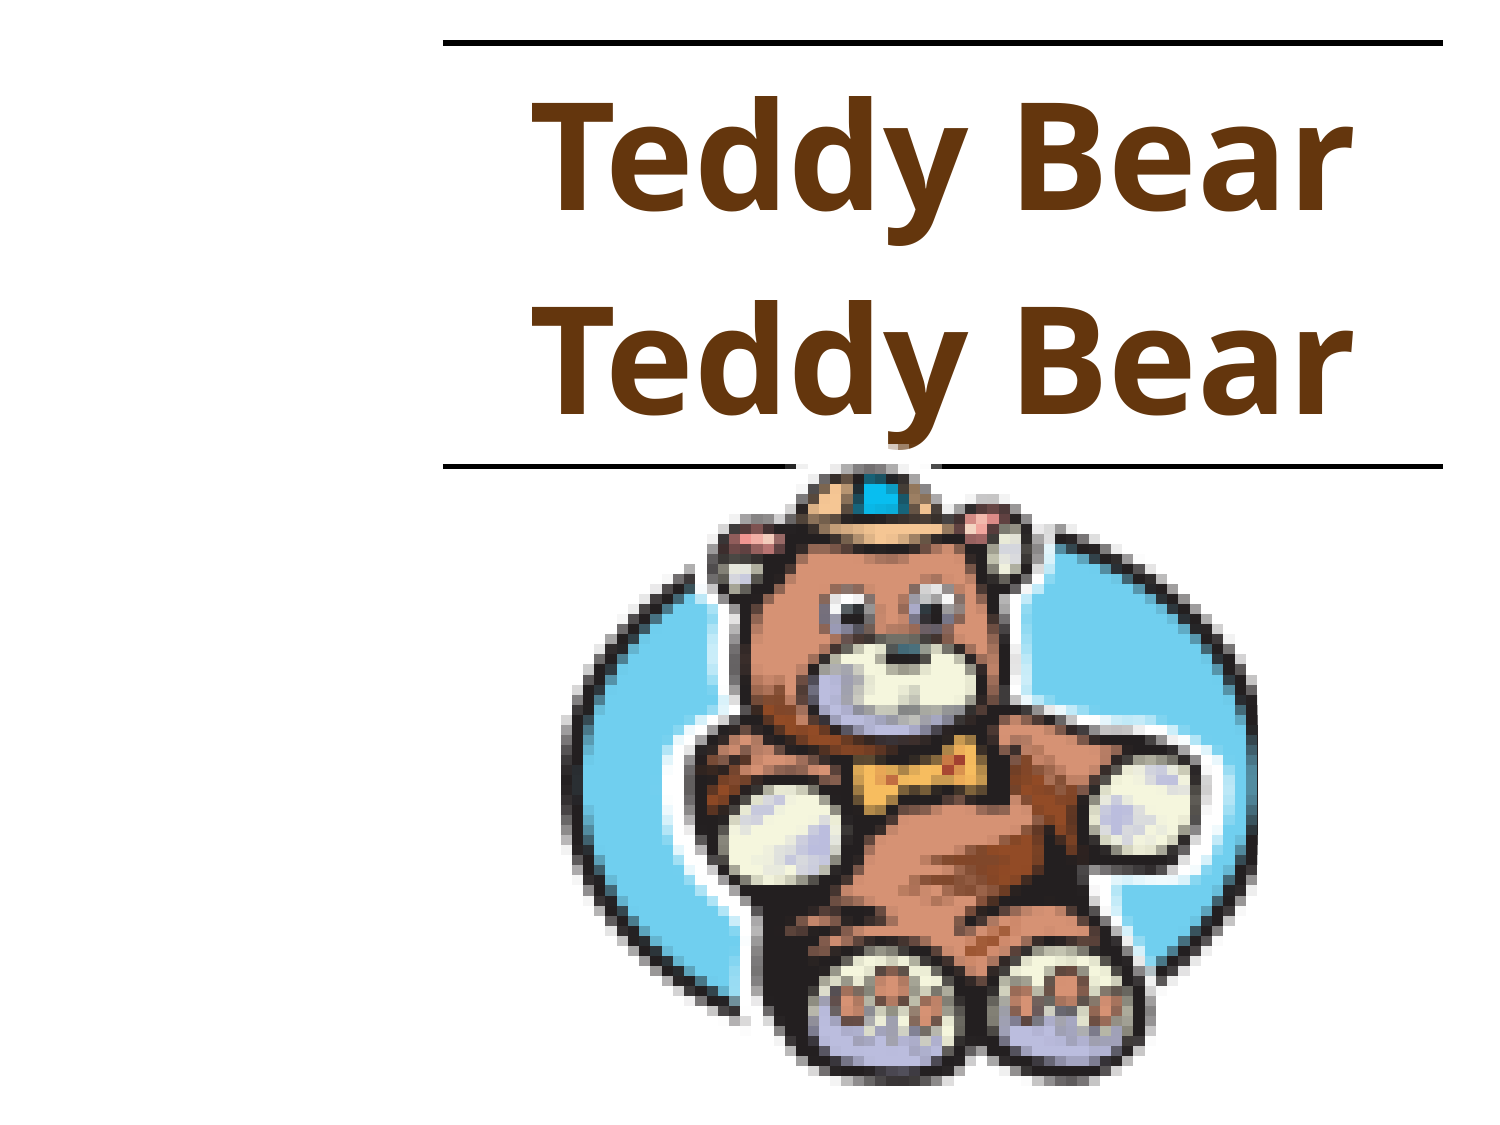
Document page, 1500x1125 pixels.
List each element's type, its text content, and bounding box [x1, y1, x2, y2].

table_header Teddy Bear Teddy Bear [443, 46, 1443, 464]
picture [560, 444, 1259, 1097]
